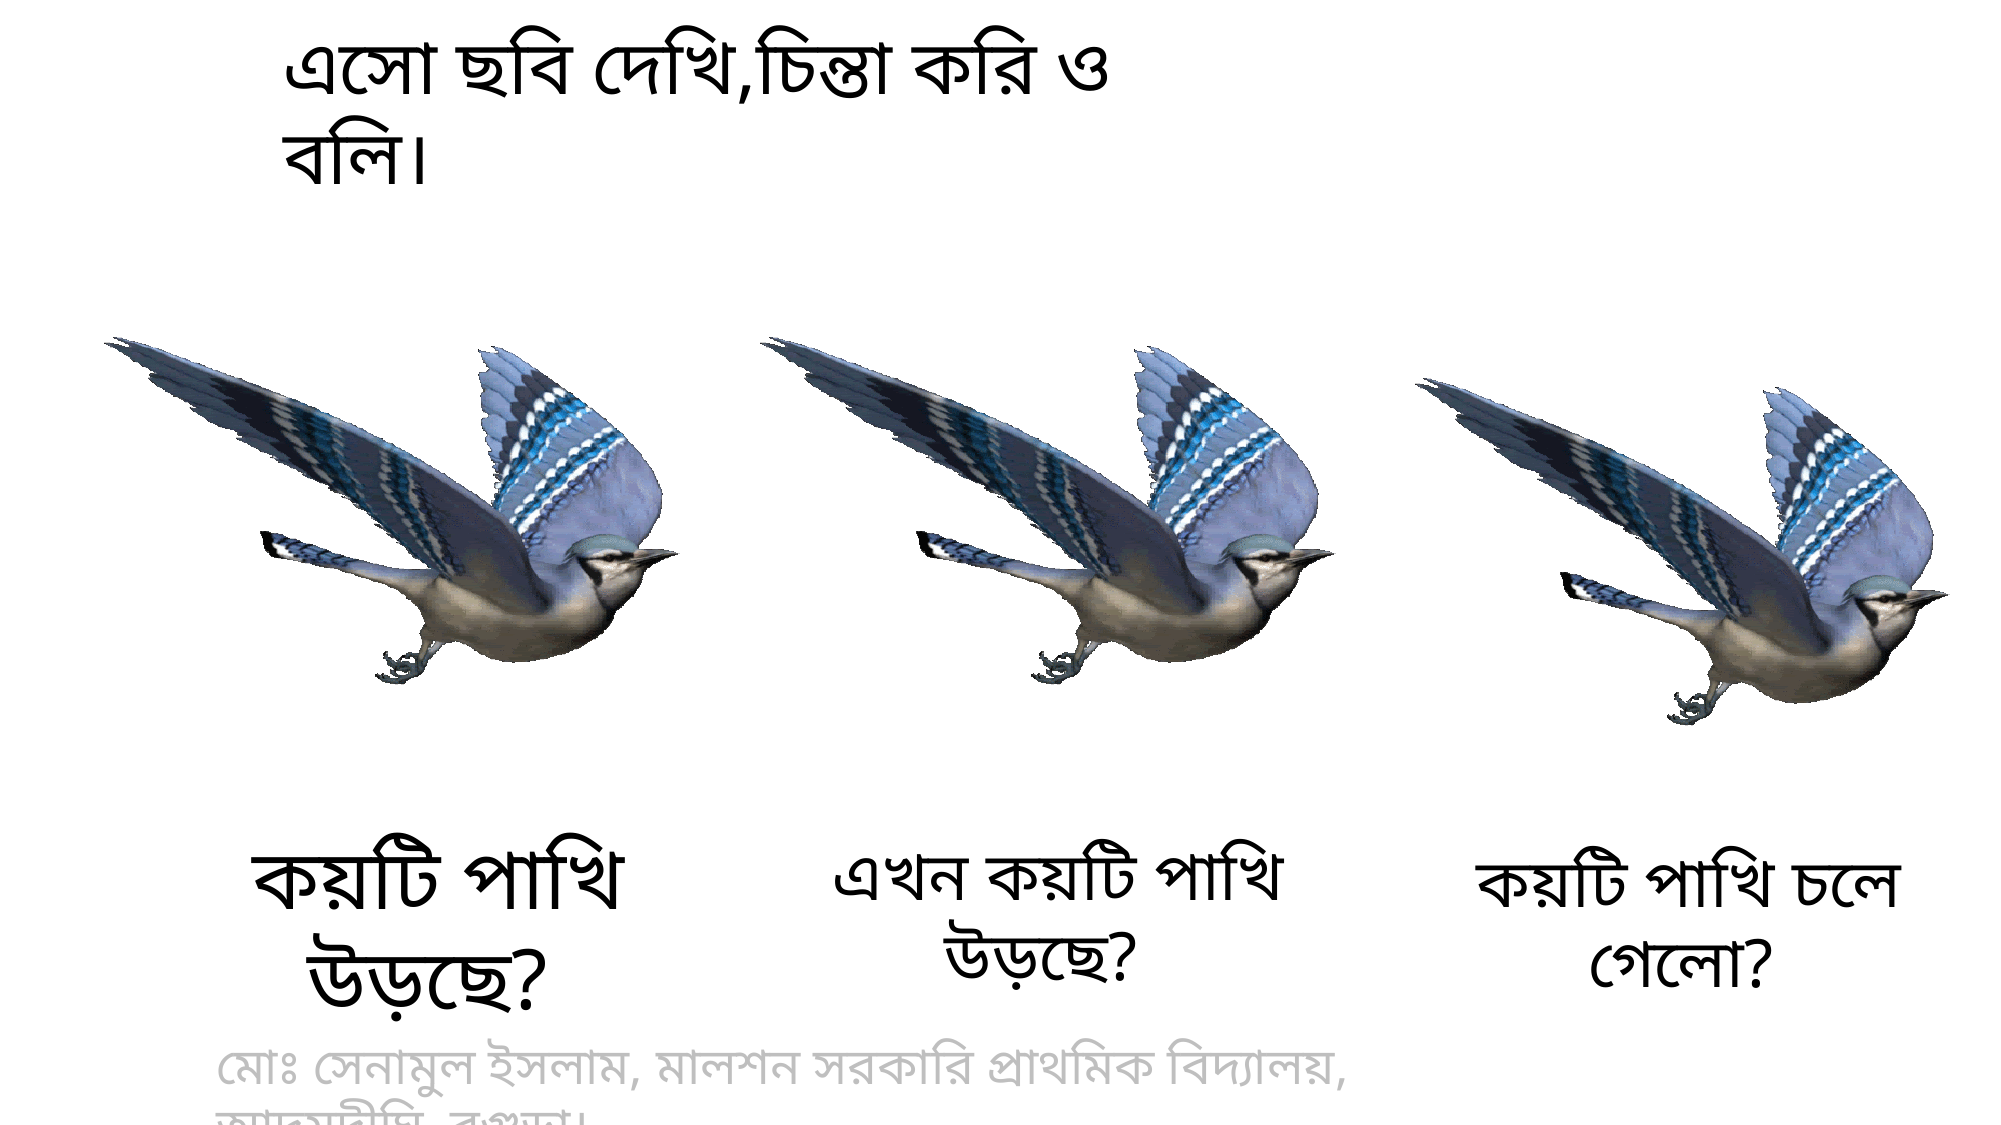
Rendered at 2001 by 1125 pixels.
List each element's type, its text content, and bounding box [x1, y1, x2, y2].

text_box কয়টি পাখি উড়ছে? [161, 856, 716, 1006]
picture [13, 322, 1956, 897]
text_box কয়টি পাখি চলে গেলো? [1422, 897, 1956, 1006]
text_box এসো ছবি দেখি,চিন্তা করি ও বলি। [79, 17, 1368, 203]
text_box এখন কয়টি পাখি উড়ছে? [763, 856, 1354, 999]
